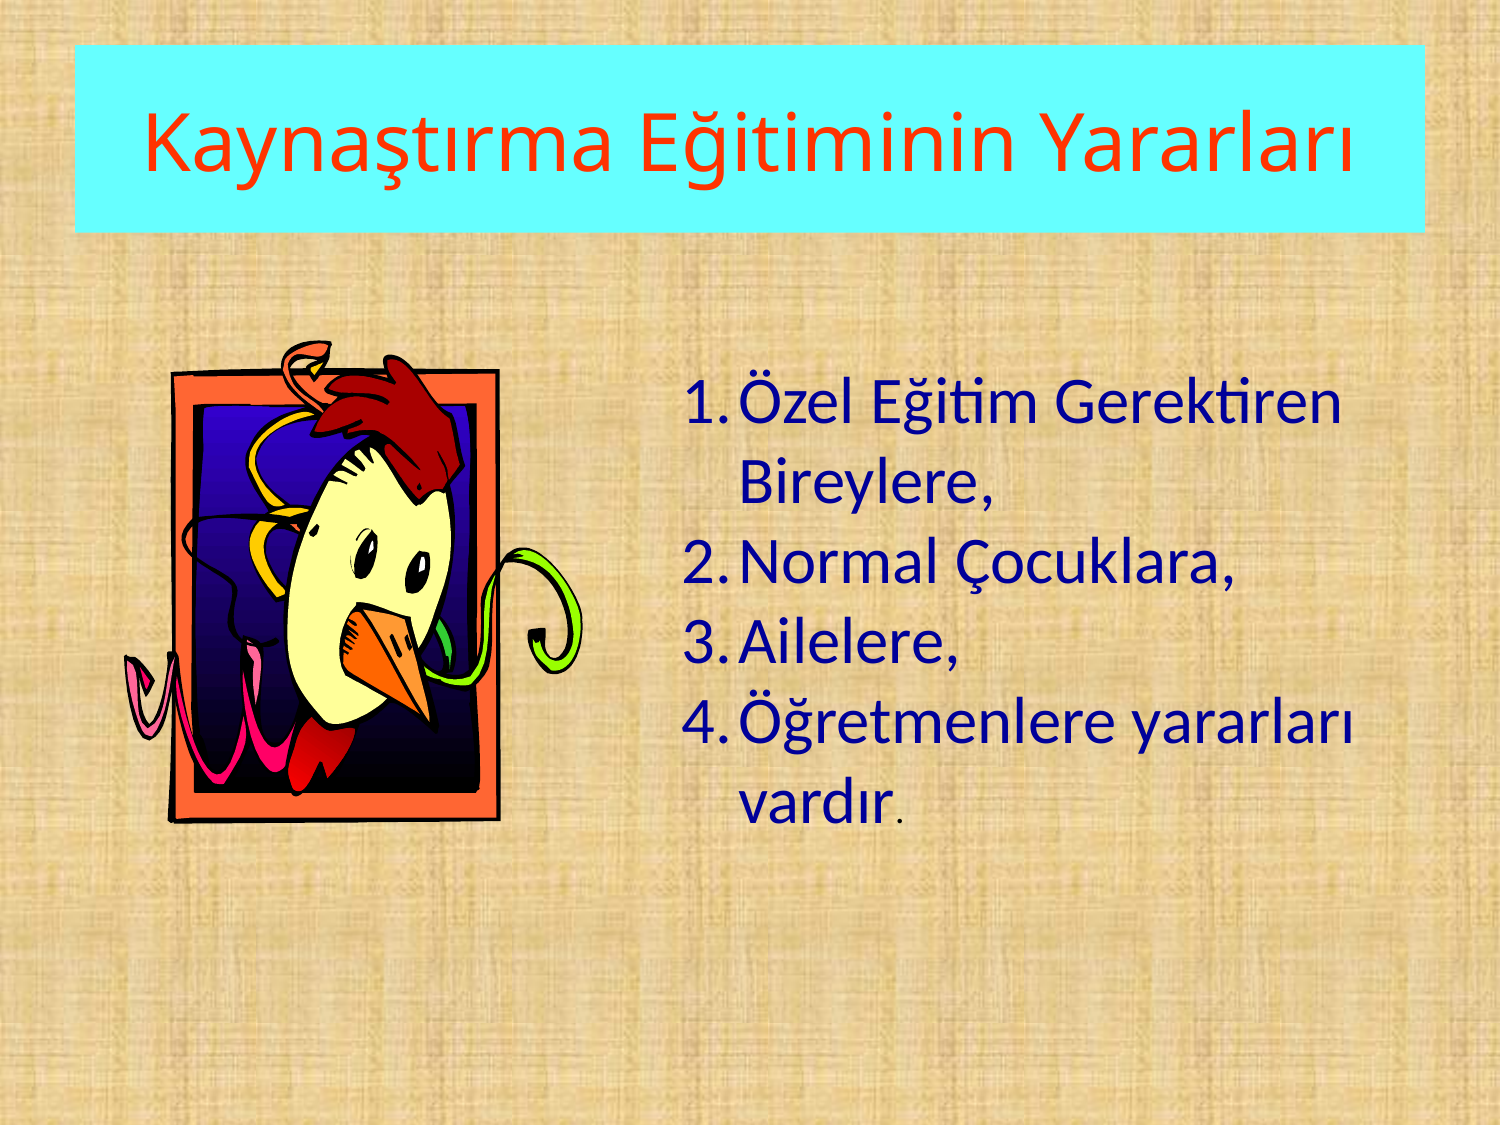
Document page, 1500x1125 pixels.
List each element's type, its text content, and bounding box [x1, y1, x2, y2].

title Kaynaştırma Eğitiminin Yararları [75, 45, 1425, 233]
picture [0, 0, 1500, 1125]
text_box Özel Eğitim Gerektiren Bireylere, Normal Çocuklara, Ailelere, Öğretmenlere yararları vardır. [667, 349, 1412, 845]
